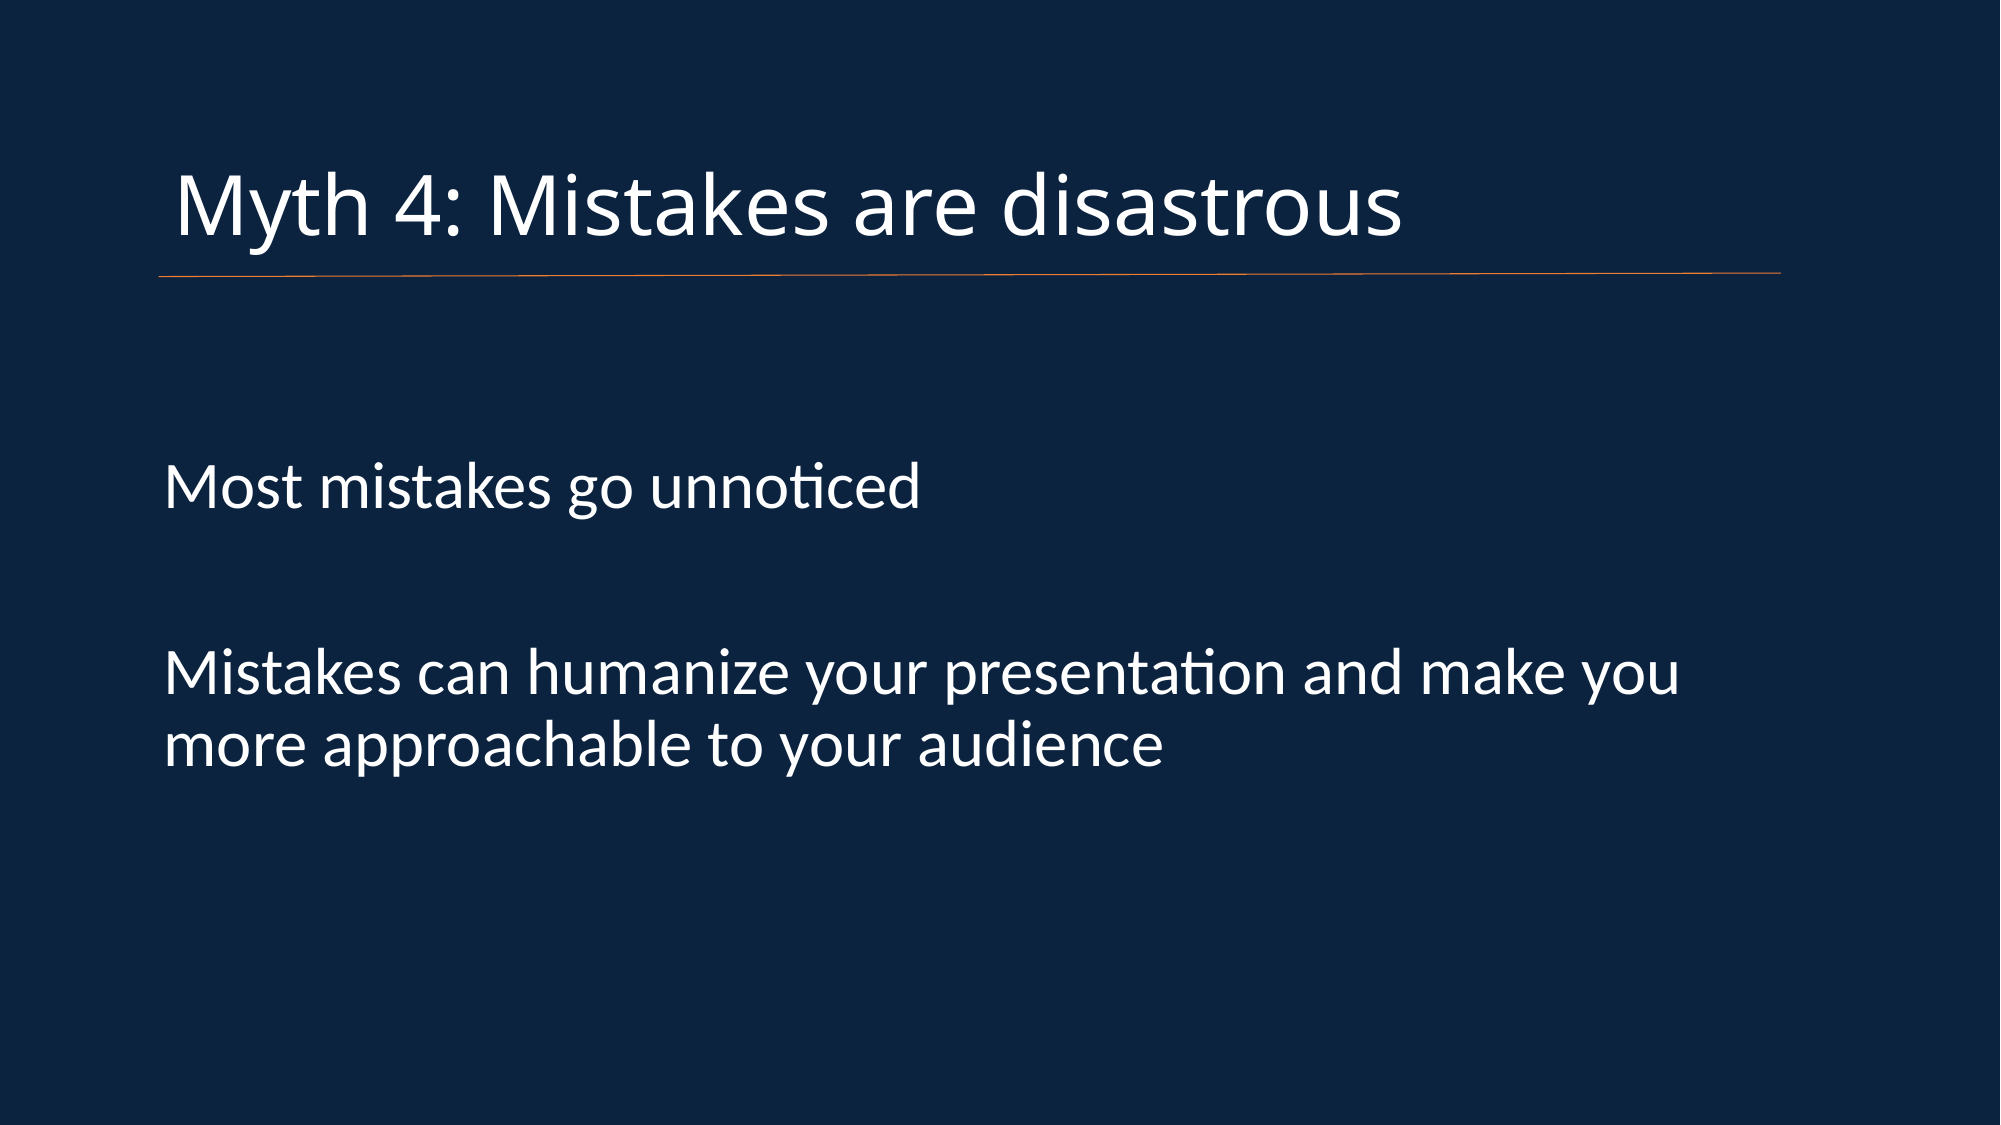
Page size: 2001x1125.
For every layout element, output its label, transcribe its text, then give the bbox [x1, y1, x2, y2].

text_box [158, 273, 1781, 277]
list Most mistakes go unnoticed Mistakes can humanize your presentation and make you more approachable to your audience [148, 443, 1781, 719]
text_box Myth 4: Mistakes are disastrous [158, 127, 1590, 273]
